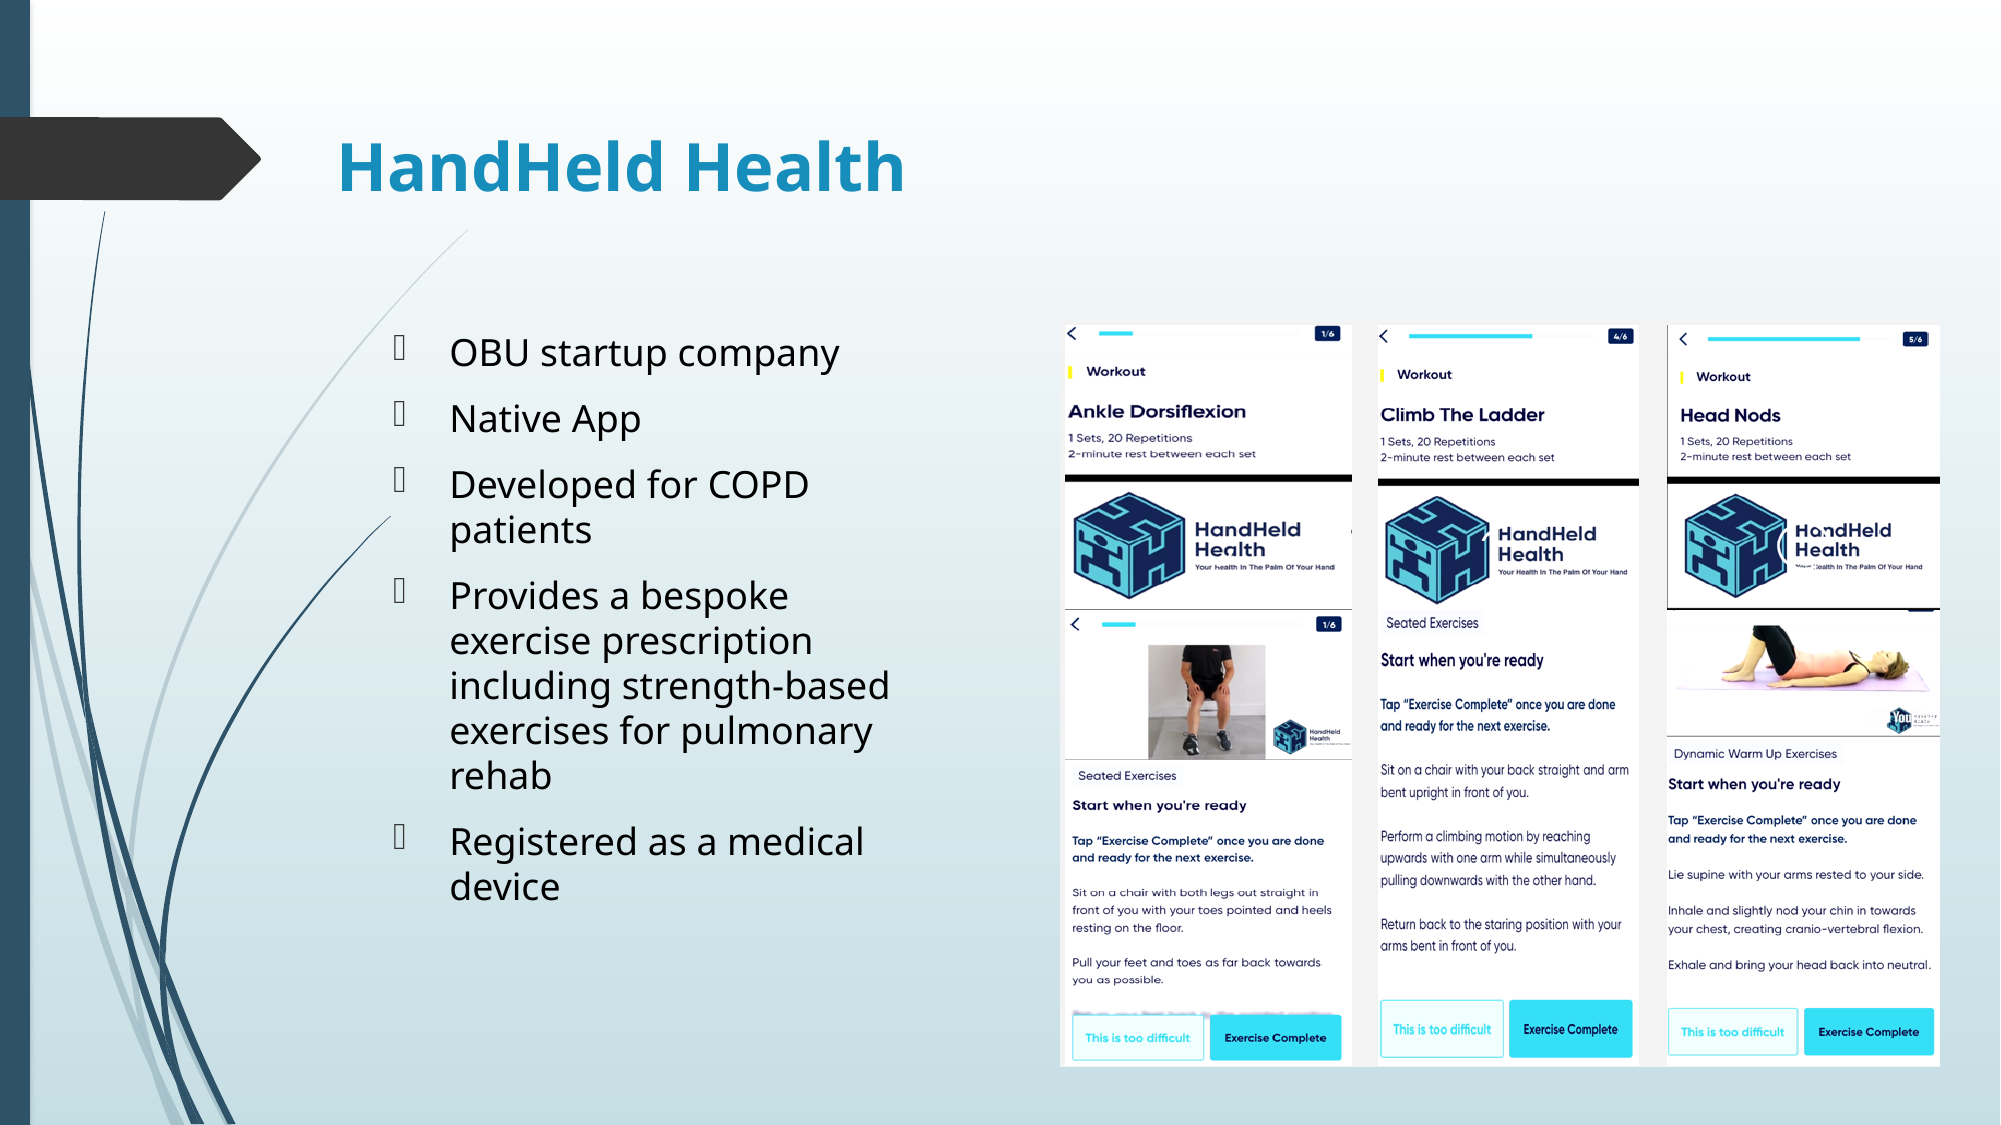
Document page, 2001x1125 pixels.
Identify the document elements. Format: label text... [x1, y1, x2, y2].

title HandHeld Health [321, 116, 1000, 214]
list OBU startup company Native App Developed for COPD patients Provides a bespoke exercise prescription including strength-based exercises for pulmonary rehab Registered as a medical device [378, 321, 955, 1067]
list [1059, 321, 1941, 1068]
